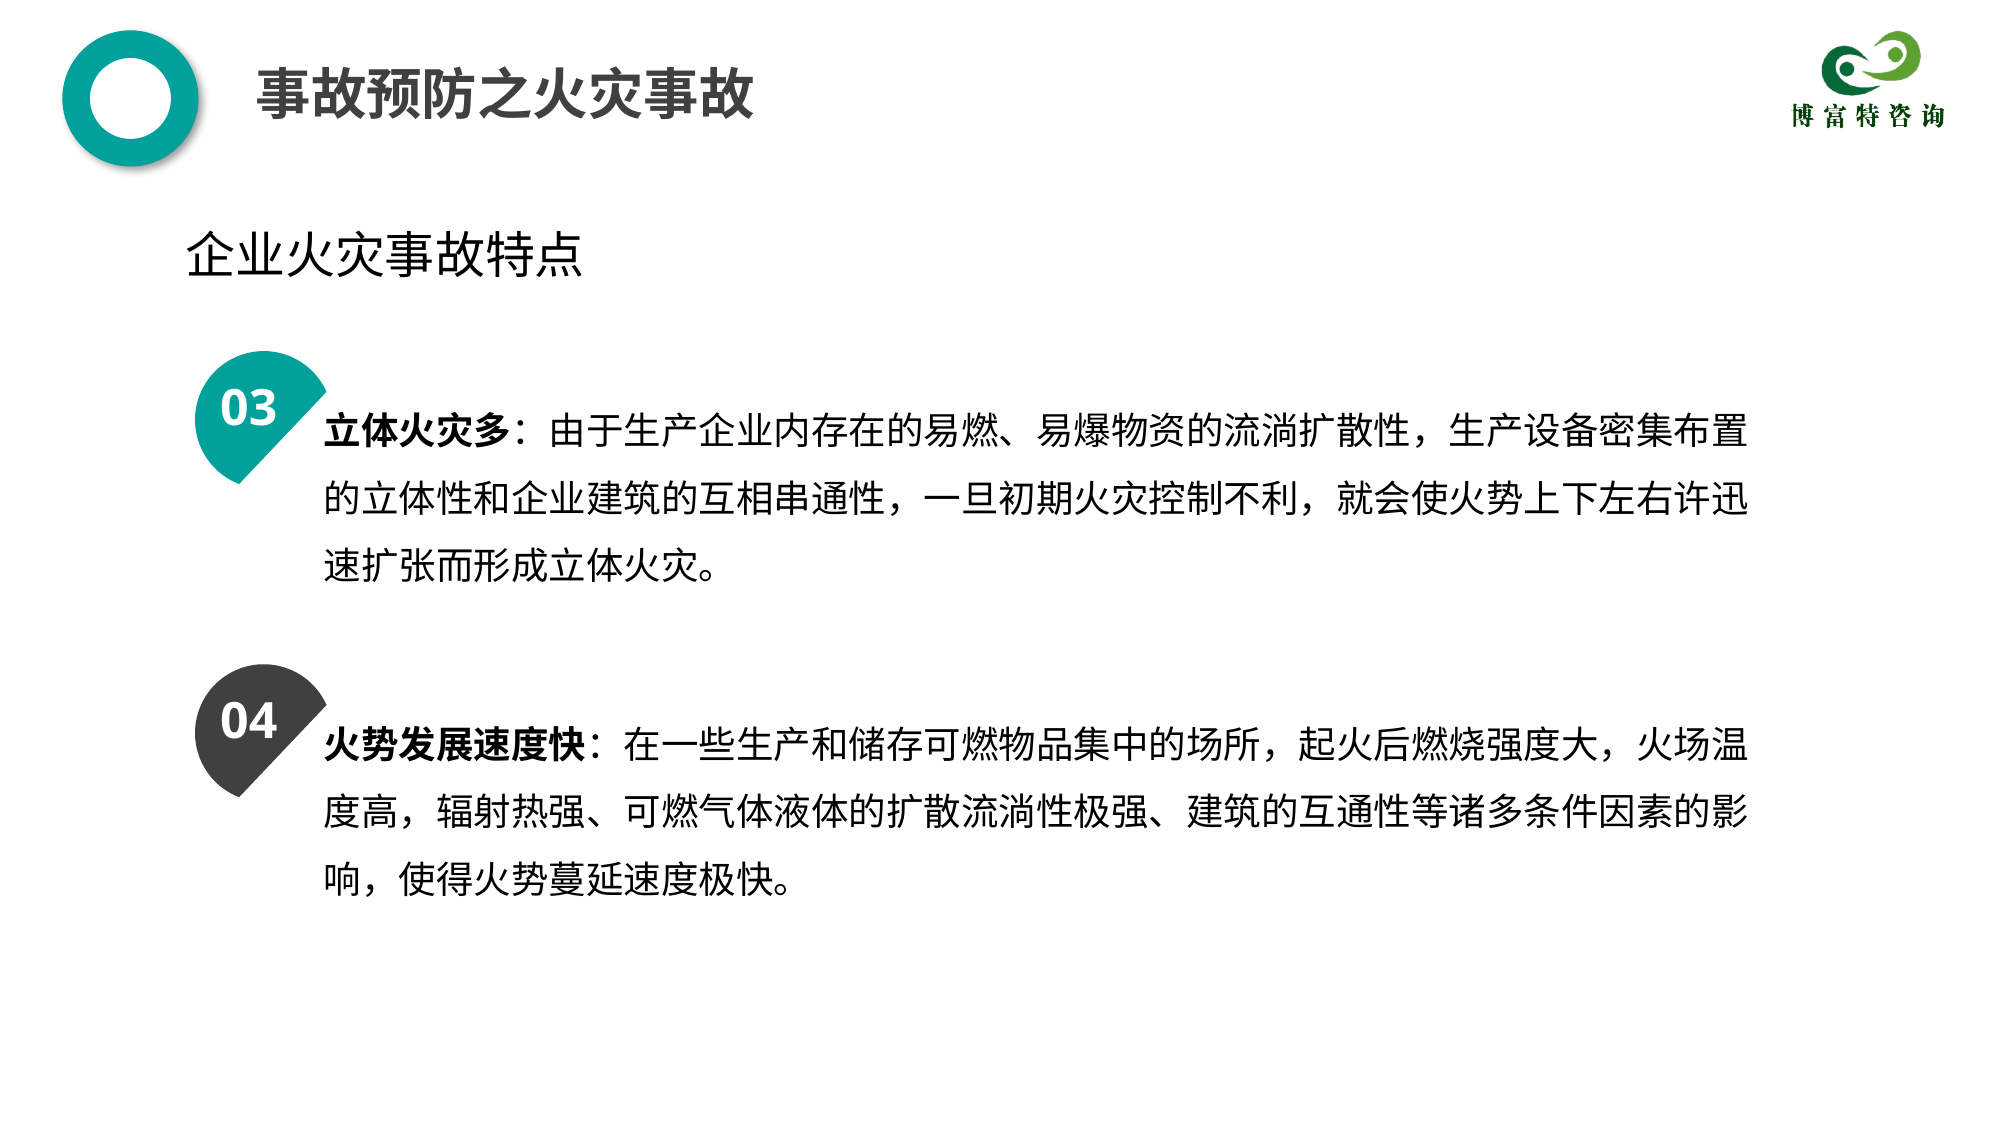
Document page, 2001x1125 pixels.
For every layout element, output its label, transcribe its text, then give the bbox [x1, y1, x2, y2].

picture [1772, 30, 1969, 131]
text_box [194, 664, 1800, 911]
text_box 企业火灾事故特点 [170, 215, 726, 291]
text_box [194, 351, 1800, 597]
text_box 事故预防之火灾事故 [240, 51, 972, 133]
